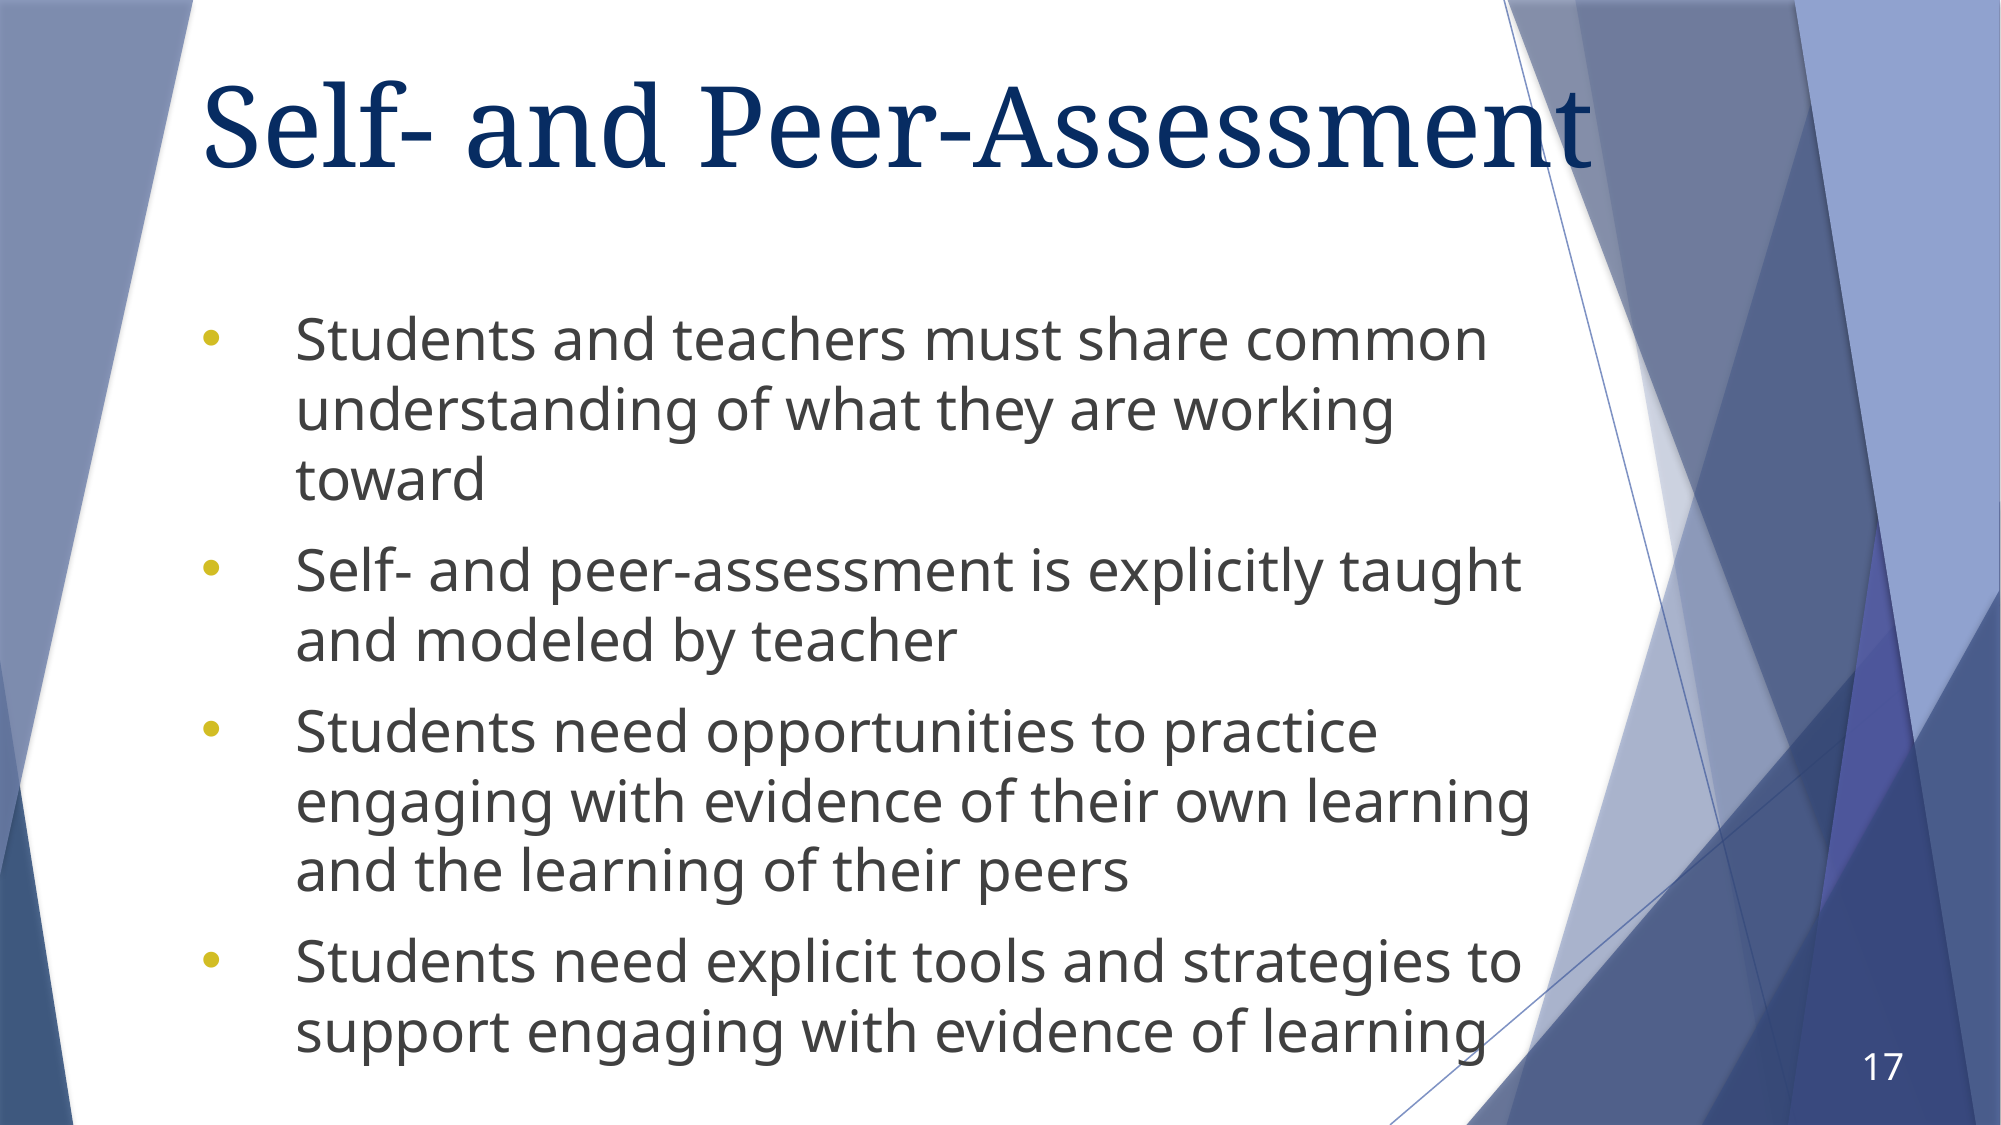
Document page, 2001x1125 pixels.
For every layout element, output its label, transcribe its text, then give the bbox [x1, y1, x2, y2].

title Self- and Peer-Assessment [186, 48, 1662, 265]
list Students and teachers must share common understanding of what they are working toward Self- and peer-assessment is explicitly taught and modeled by teacher Students need opportunities to practice engaging with evidence of their own learning and the learning of their peers Students need explicit tools and strategies to support engaging with evidence of learning [186, 294, 1609, 1095]
slide_number 17 [1807, 1035, 1920, 1095]
